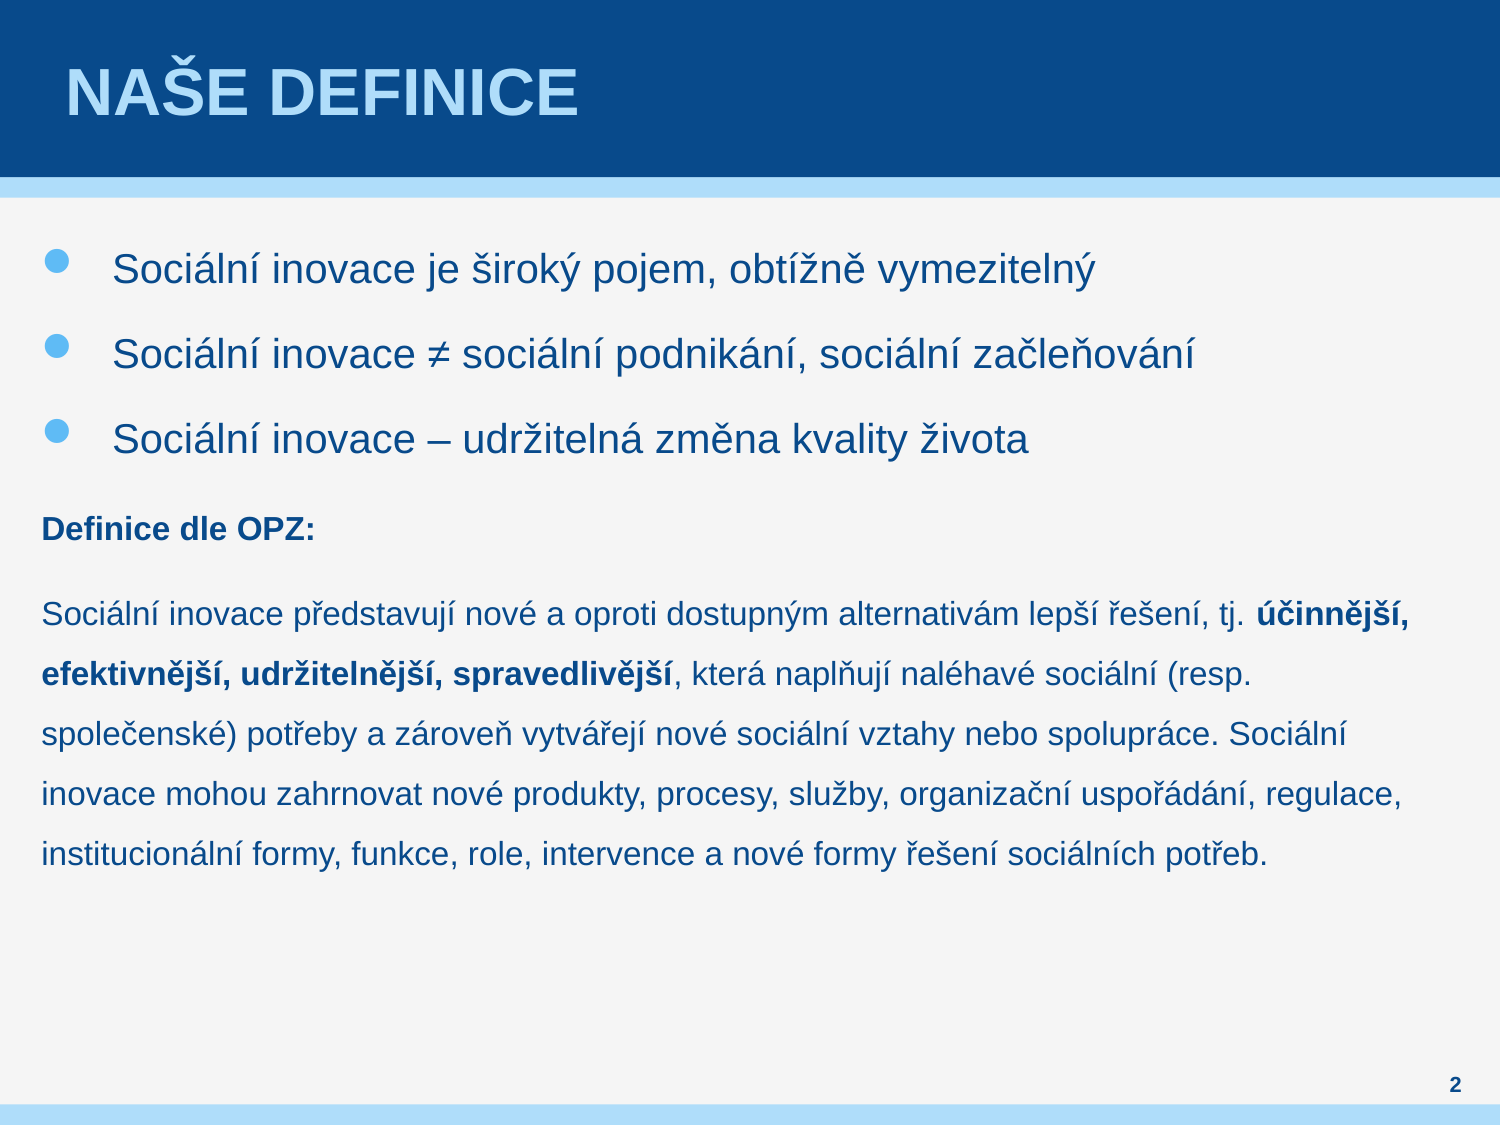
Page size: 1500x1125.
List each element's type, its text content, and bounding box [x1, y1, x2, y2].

list Sociální inovace je široký pojem, obtížně vymezitelný Sociální inovace ≠ sociální podnikání, sociální začleňování Sociální inovace – udržitelná změna kvality života Definice dle OPZ: Sociální inovace představují nové a oproti dostupným alternativám lepší řešení, tj. účinnější, efektivnější, udržitelnější, spravedlivější, která naplňují naléhavé sociální (resp. společenské) potřeby a zároveň vytvářejí nové sociální vztahy nebo spolupráce. Sociální inovace mohou zahrnovat nové produkty, procesy, služby, organizační uspořádání, regulace, institucionální formy, funkce, role, intervence a nové formy řešení sociálních potřeb. [41, 231, 1412, 1059]
title Naše Definice [59, 0, 1441, 178]
slide_number 2 [1417, 1068, 1495, 1099]
